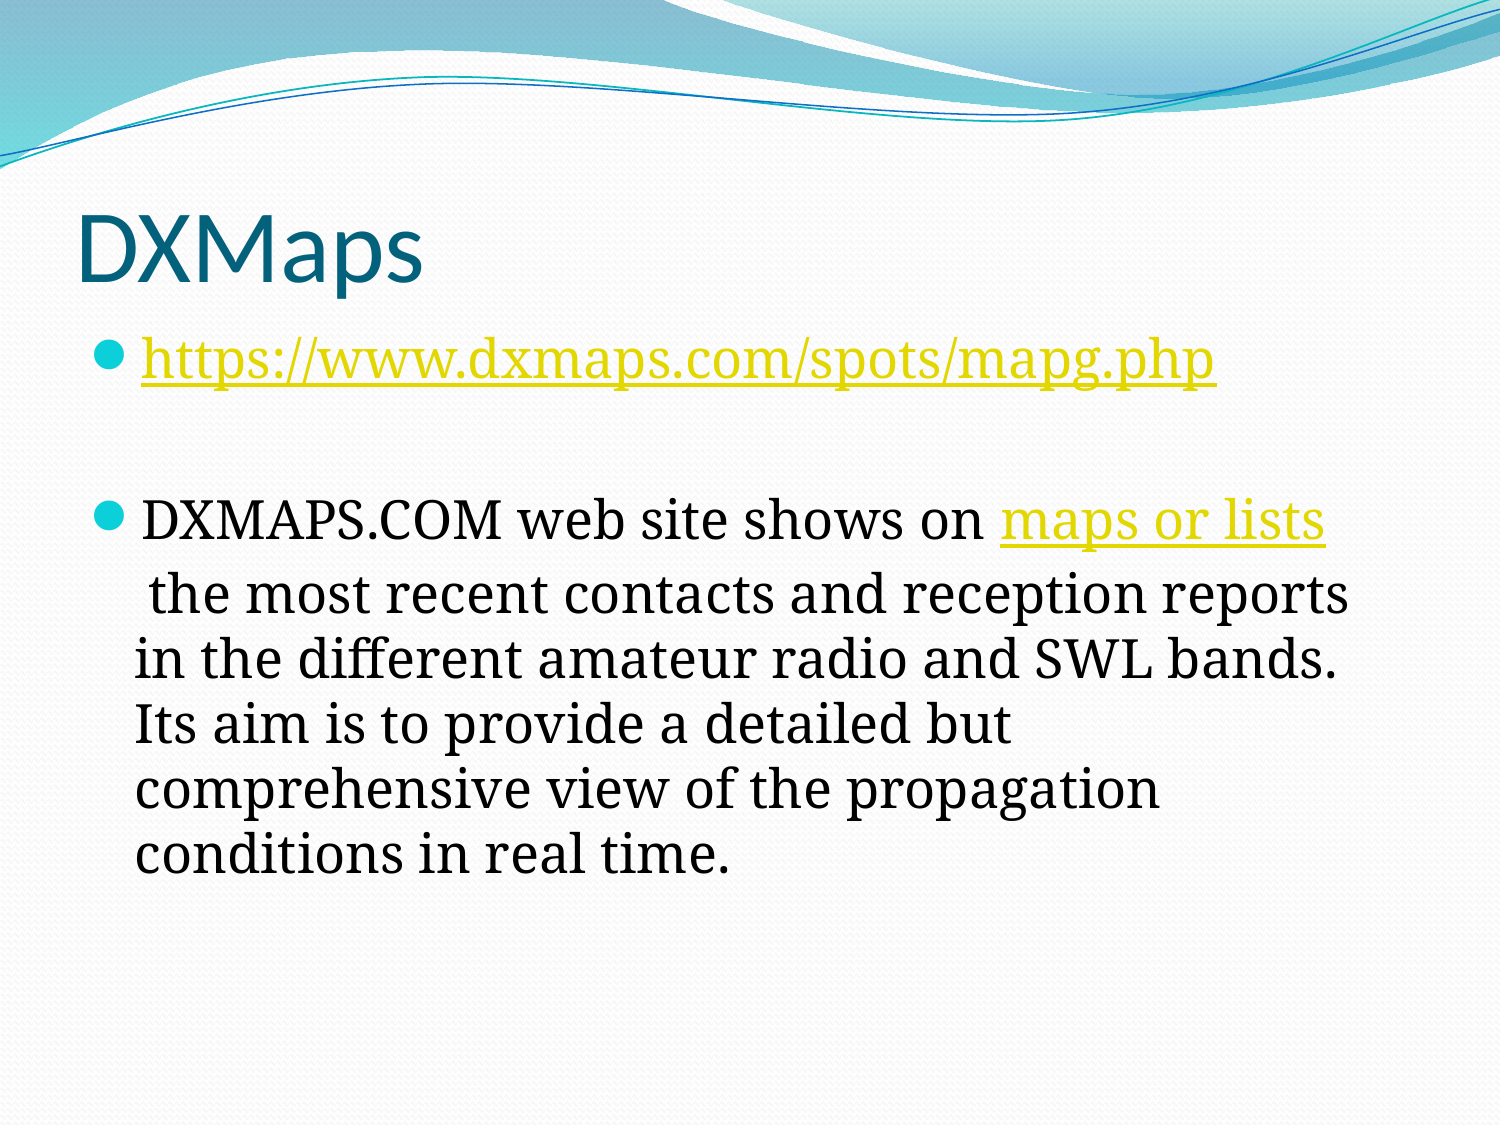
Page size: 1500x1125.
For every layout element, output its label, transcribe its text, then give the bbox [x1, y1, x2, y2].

list https://www.dxmaps.com/spots/mapg.php DXMAPS.COM web site shows on maps or lists the most recent contacts and reception reports in the different amateur radio and SWL bands. Its aim is to provide a detailed but comprehensive view of the propagation conditions in real time. [75, 317, 1425, 1038]
title DXMaps [75, 115, 1425, 303]
